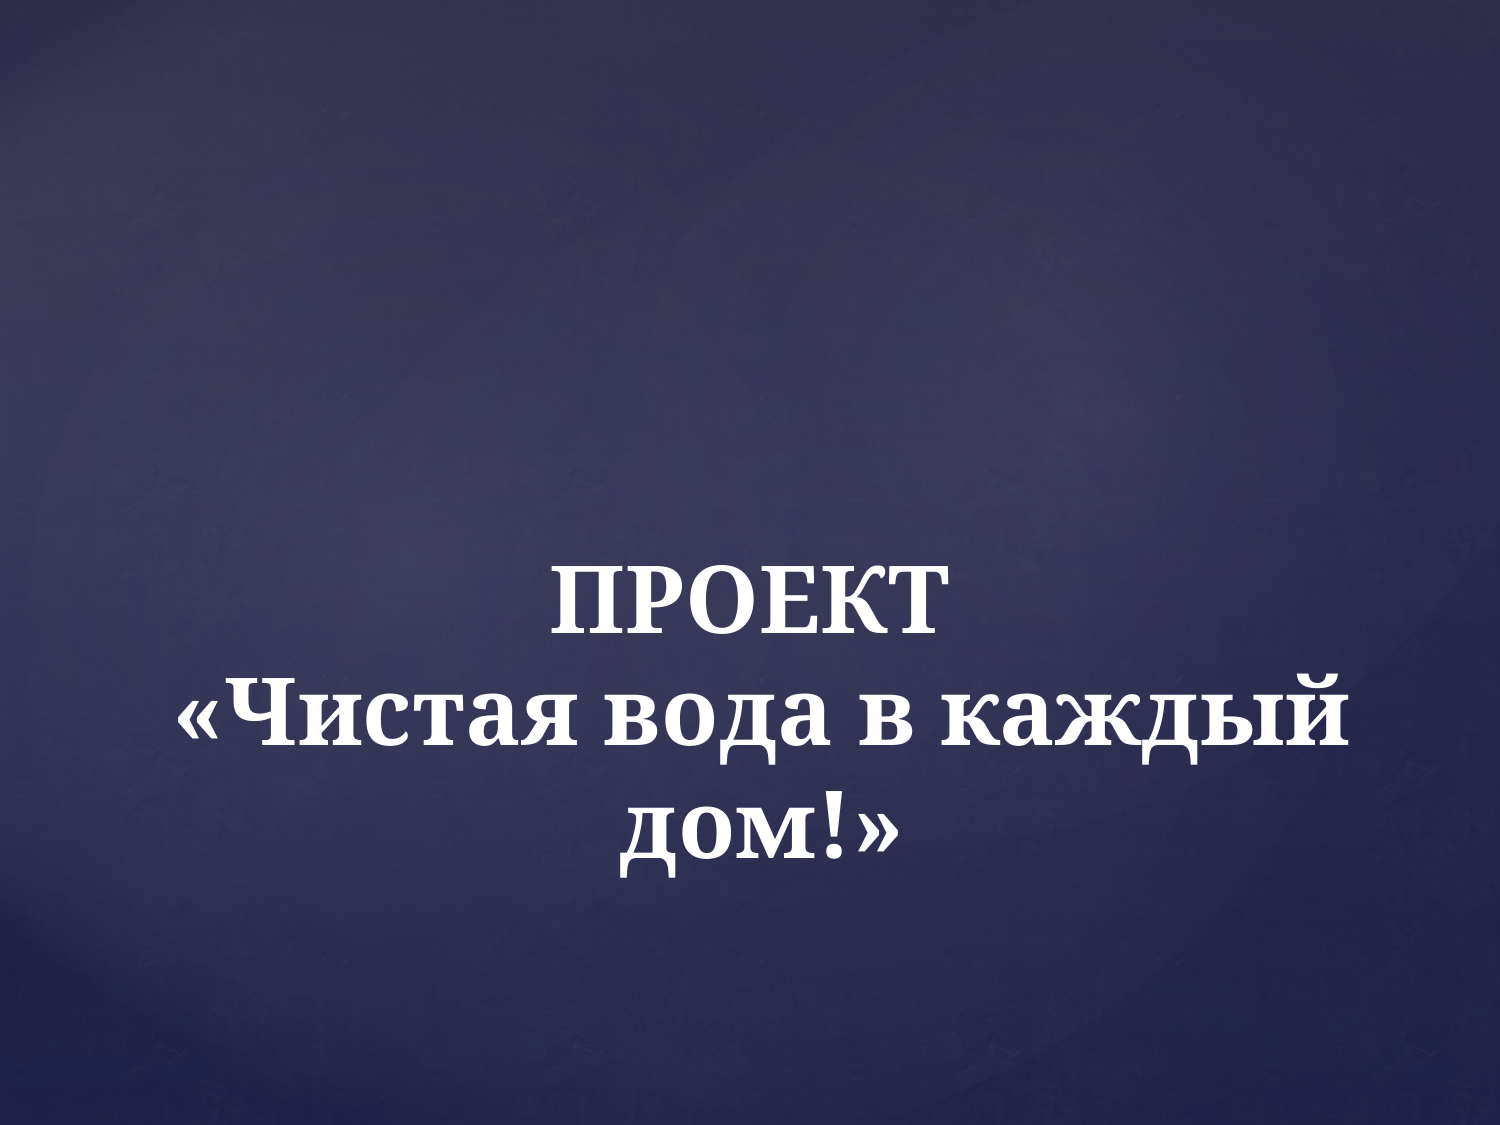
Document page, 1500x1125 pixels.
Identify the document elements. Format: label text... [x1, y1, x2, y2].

text_box ПРОЕКТ «Чистая вода в каждый дом!» [41, 532, 1483, 885]
